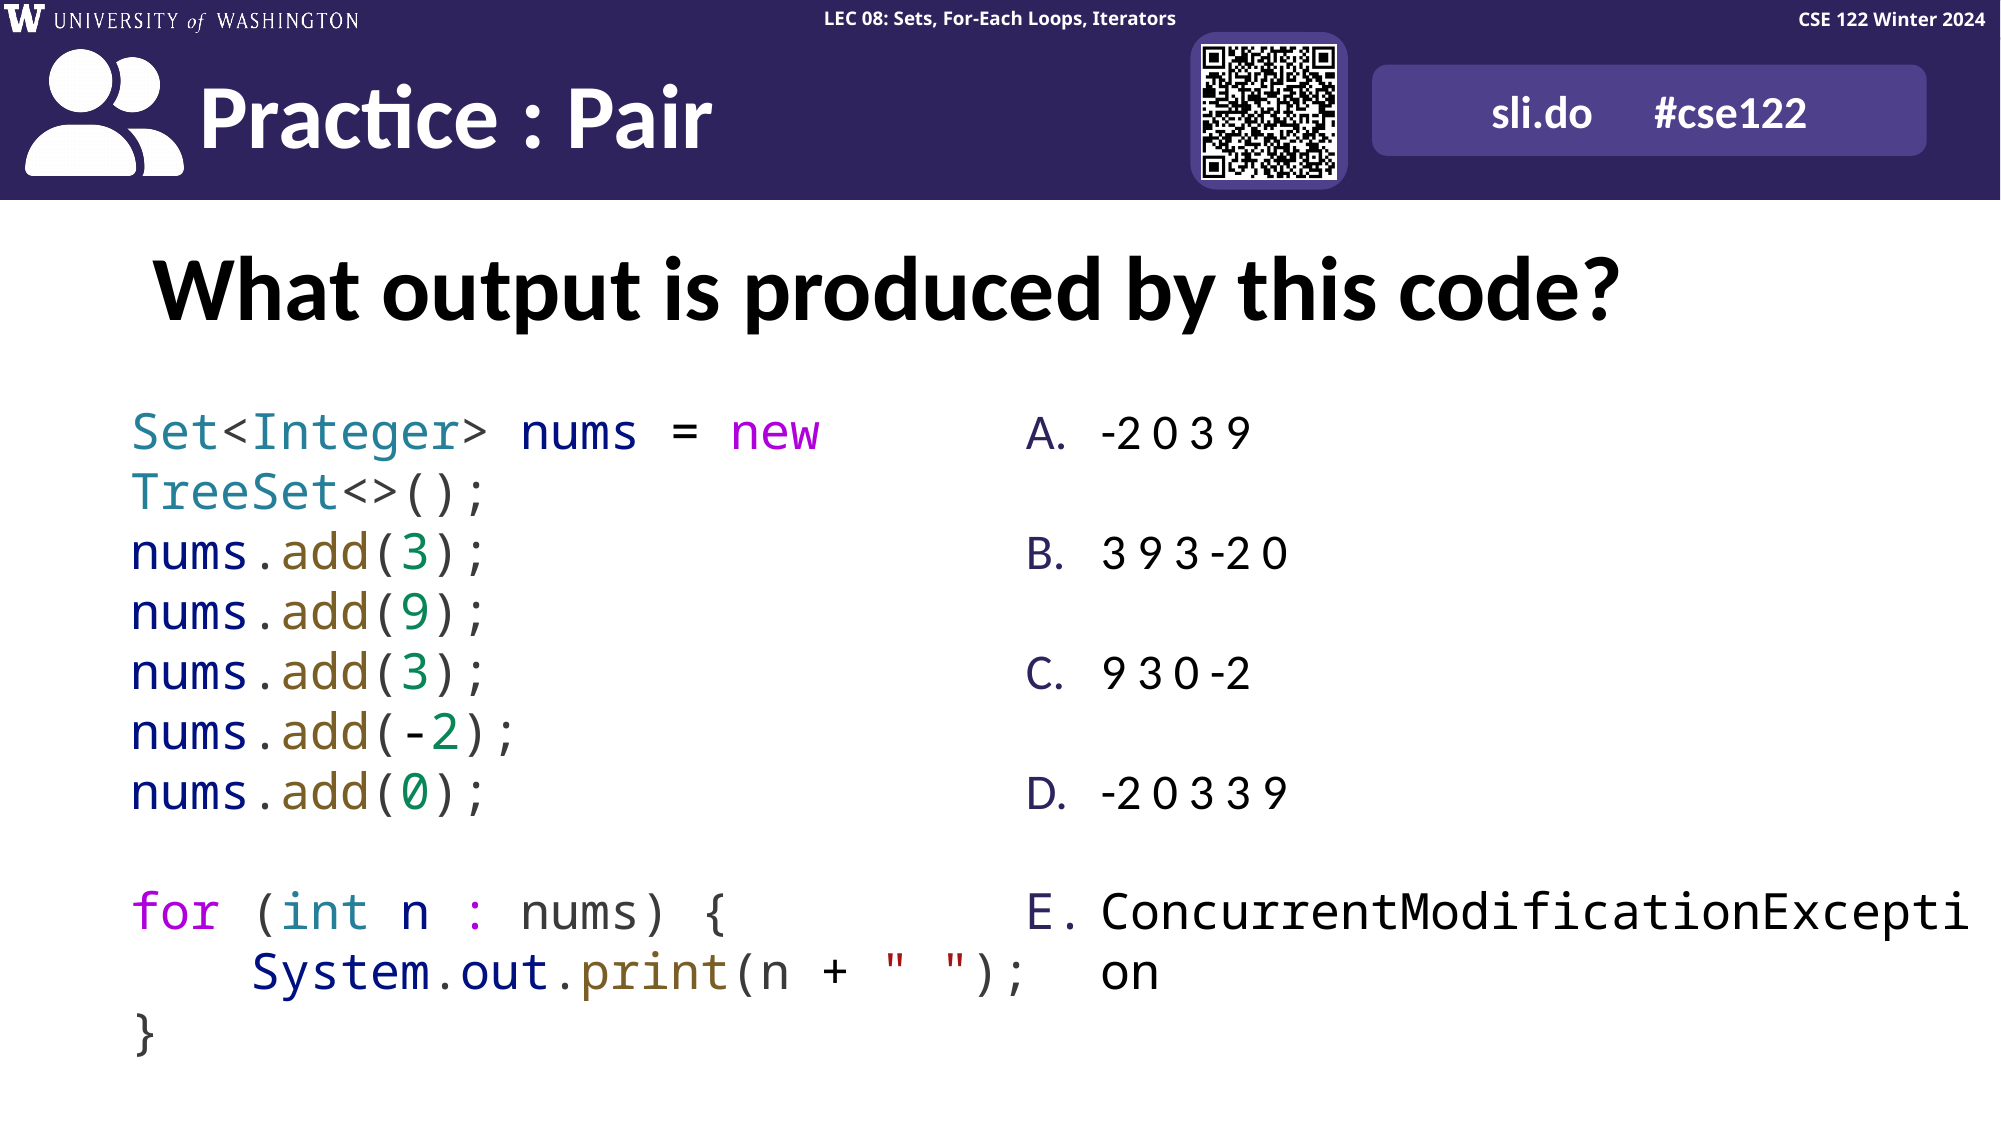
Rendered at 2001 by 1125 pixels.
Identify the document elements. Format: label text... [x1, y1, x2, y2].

text_box Set<Integer> nums = new TreeSet<>(); nums.add(3); nums.add(9); nums.add(3); nums.add(-2); nums.add(0); for (int n : nums) { System.out.print(n + " "); } [115, 391, 1111, 1067]
picture [1201, 44, 1337, 180]
picture [25, 49, 184, 176]
picture [4, 4, 358, 33]
text_box -2 0 3 9 3 9 3 -2 0 9 3 0 -2 -2 0 3 3 9 ConcurrentModificationException [1011, 391, 1987, 1007]
title What output is produced by this code? [137, 227, 1863, 353]
